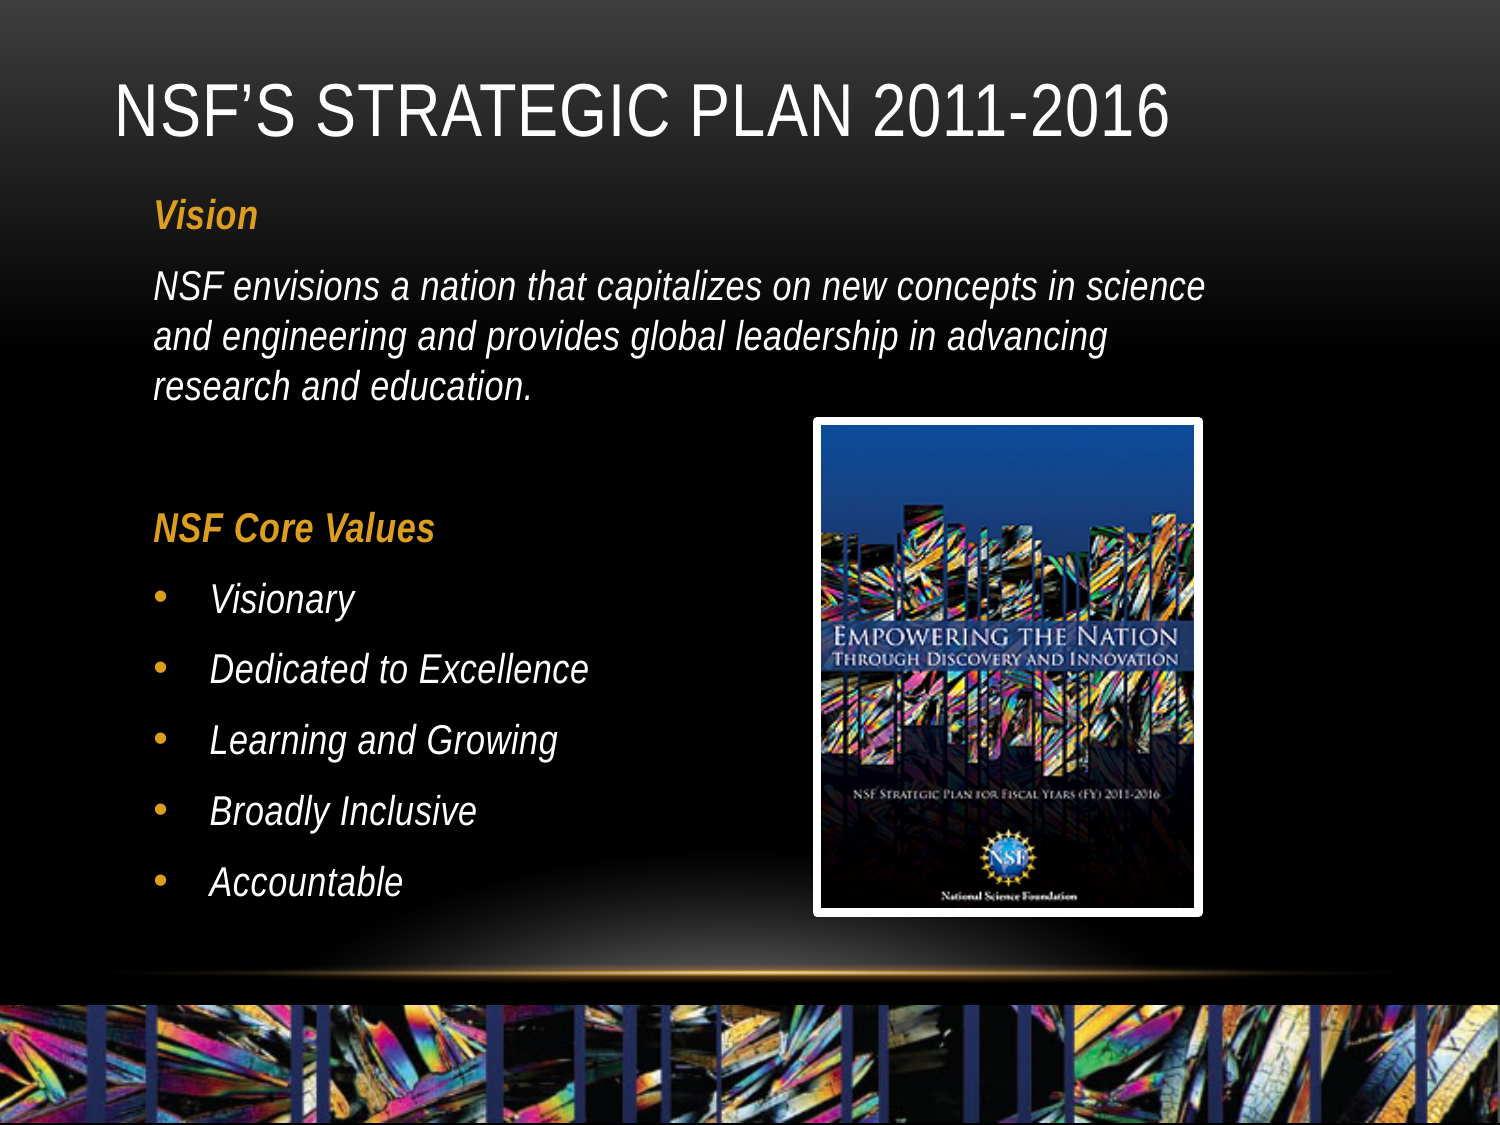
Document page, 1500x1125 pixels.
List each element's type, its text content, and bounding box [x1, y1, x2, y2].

picture [0, 0, 1500, 1125]
title NSF’s Strategic Plan 2011-2016 [99, 53, 1400, 242]
list Vision NSF envisions a nation that capitalizes on new concepts in science and engineering and provides global leadership in advancing research and education. NSF Core Values Visionary Dedicated to Excellence Learning and Growing Broadly Inclusive Accountable [138, 180, 1252, 1005]
